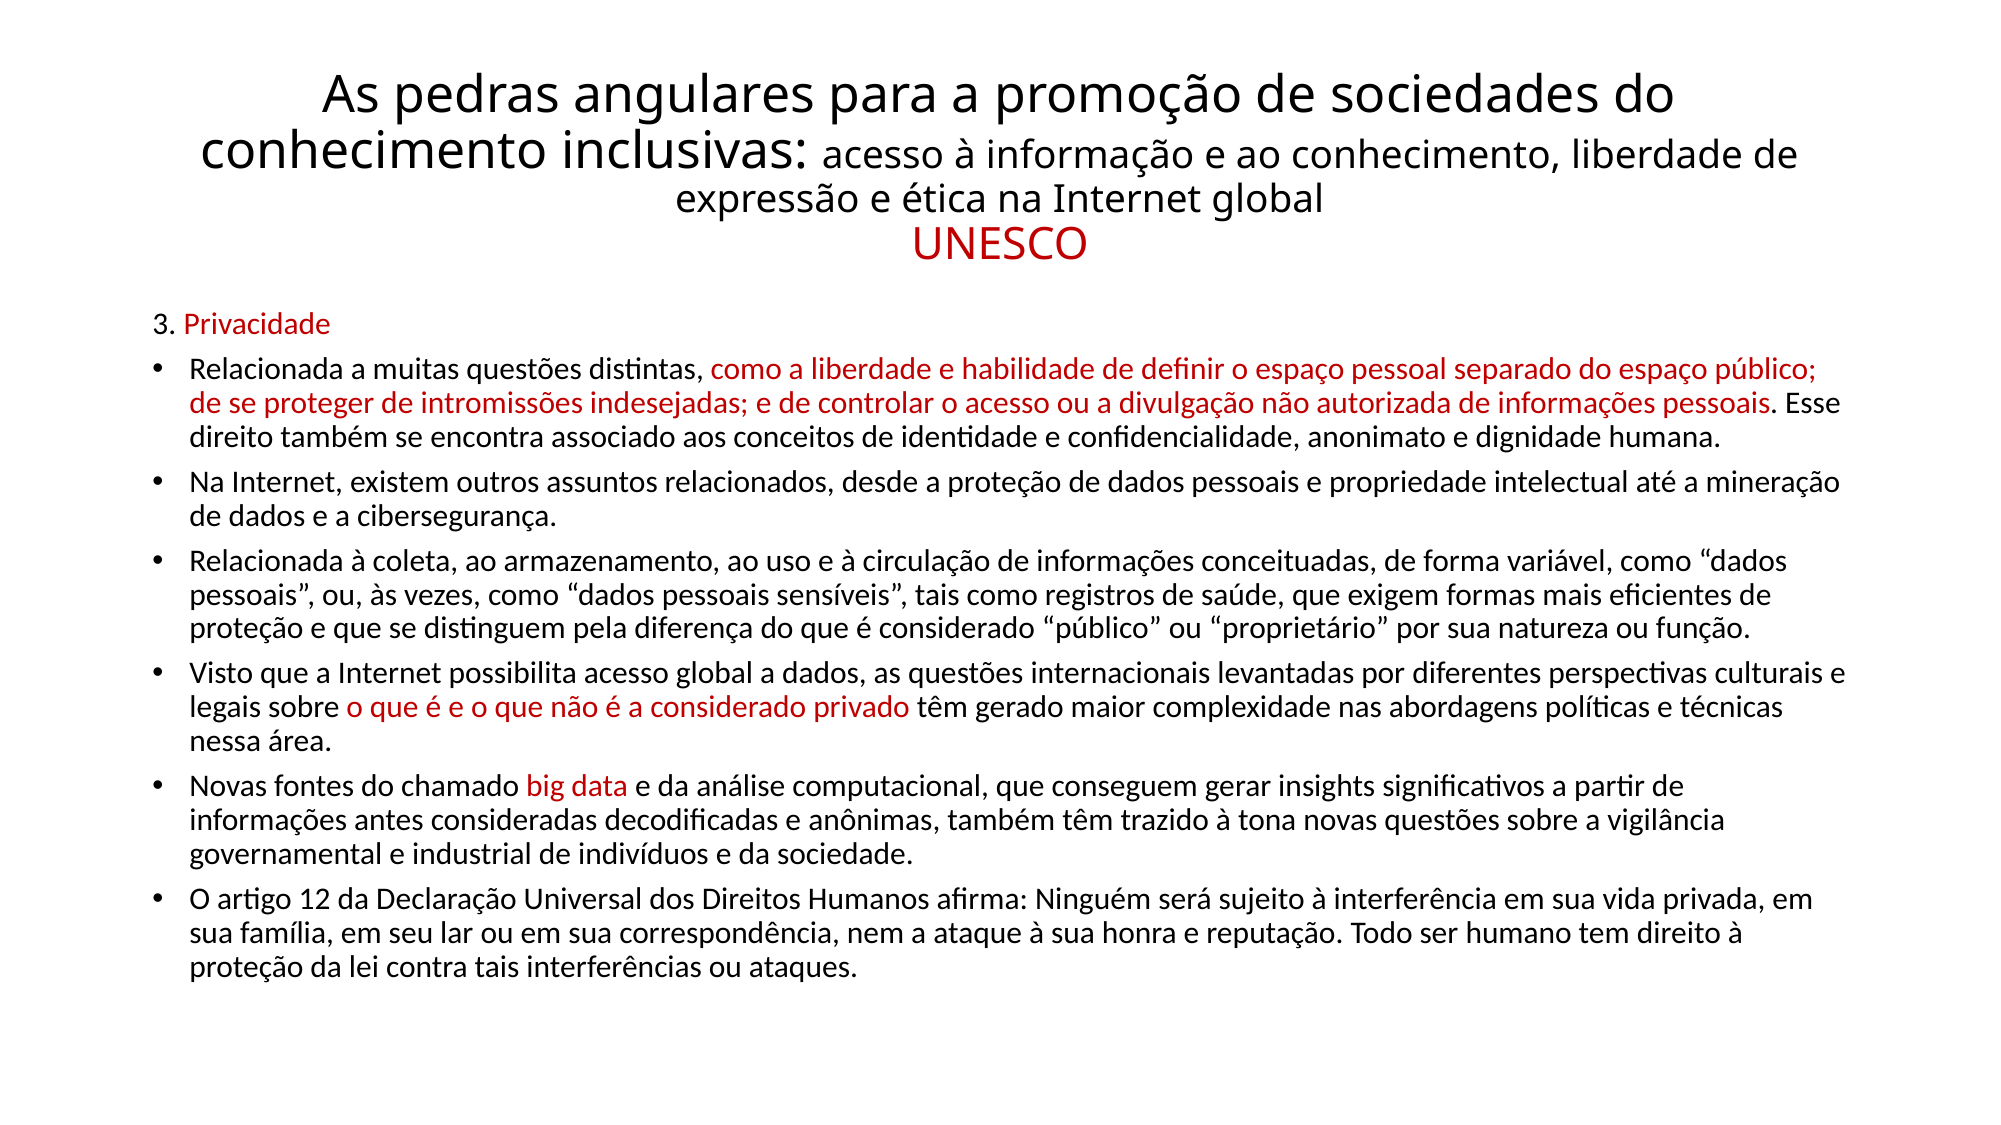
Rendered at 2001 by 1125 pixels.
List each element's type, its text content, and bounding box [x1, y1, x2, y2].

list 3. Privacidade Relacionada a muitas questões distintas, como a liberdade e habilidade de definir o espaço pessoal separado do espaço público; de se proteger de intromissões indesejadas; e de controlar o acesso ou a divulgação não autorizada de informações pessoais. Esse direito também se encontra associado aos conceitos de identidade e confidencialidade, anonimato e dignidade humana. Na Internet, existem outros assuntos relacionados, desde a proteção de dados pessoais e propriedade intelectual até a mineração de dados e a cibersegurança. Relacionada à coleta, ao armazenamento, ao uso e à circulação de informações conceituadas, de forma variável, como “dados pessoais”, ou, às vezes, como “dados pessoais sensíveis”, tais como registros de saúde, que exigem formas mais eficientes de proteção e que se distinguem pela diferença do que é considerado “público” ou “proprietário” por sua natureza ou função. Visto que a Internet possibilita acesso global a dados, as questões internacionais levantadas por diferentes perspectivas culturais e legais sobre o que é e o que não é a considerado privado têm gerado maior complexidade nas abordagens políticas e técnicas nessa área. Novas fontes do chamado big data e da análise computacional, que conseguem gerar insights significativos a partir de informações antes consideradas decodificadas e anônimas, também têm trazido à tona novas questões sobre a vigilância governamental e industrial de indivíduos e da sociedade. O artigo 12 da Declaração Universal dos Direitos Humanos afirma: Ninguém será sujeito à interferência em sua vida privada, em sua família, em seu lar ou em sua correspondência, nem a ataque à sua honra e reputação. Todo ser humano tem direito à proteção da lei contra tais interferências ou ataques. [137, 299, 1863, 1014]
title As pedras angulares para a promoção de sociedades do conhecimento inclusivas: acesso à informação e ao conhecimento, liberdade de expressão e ética na Internet global UNESCO [137, 59, 1863, 278]
